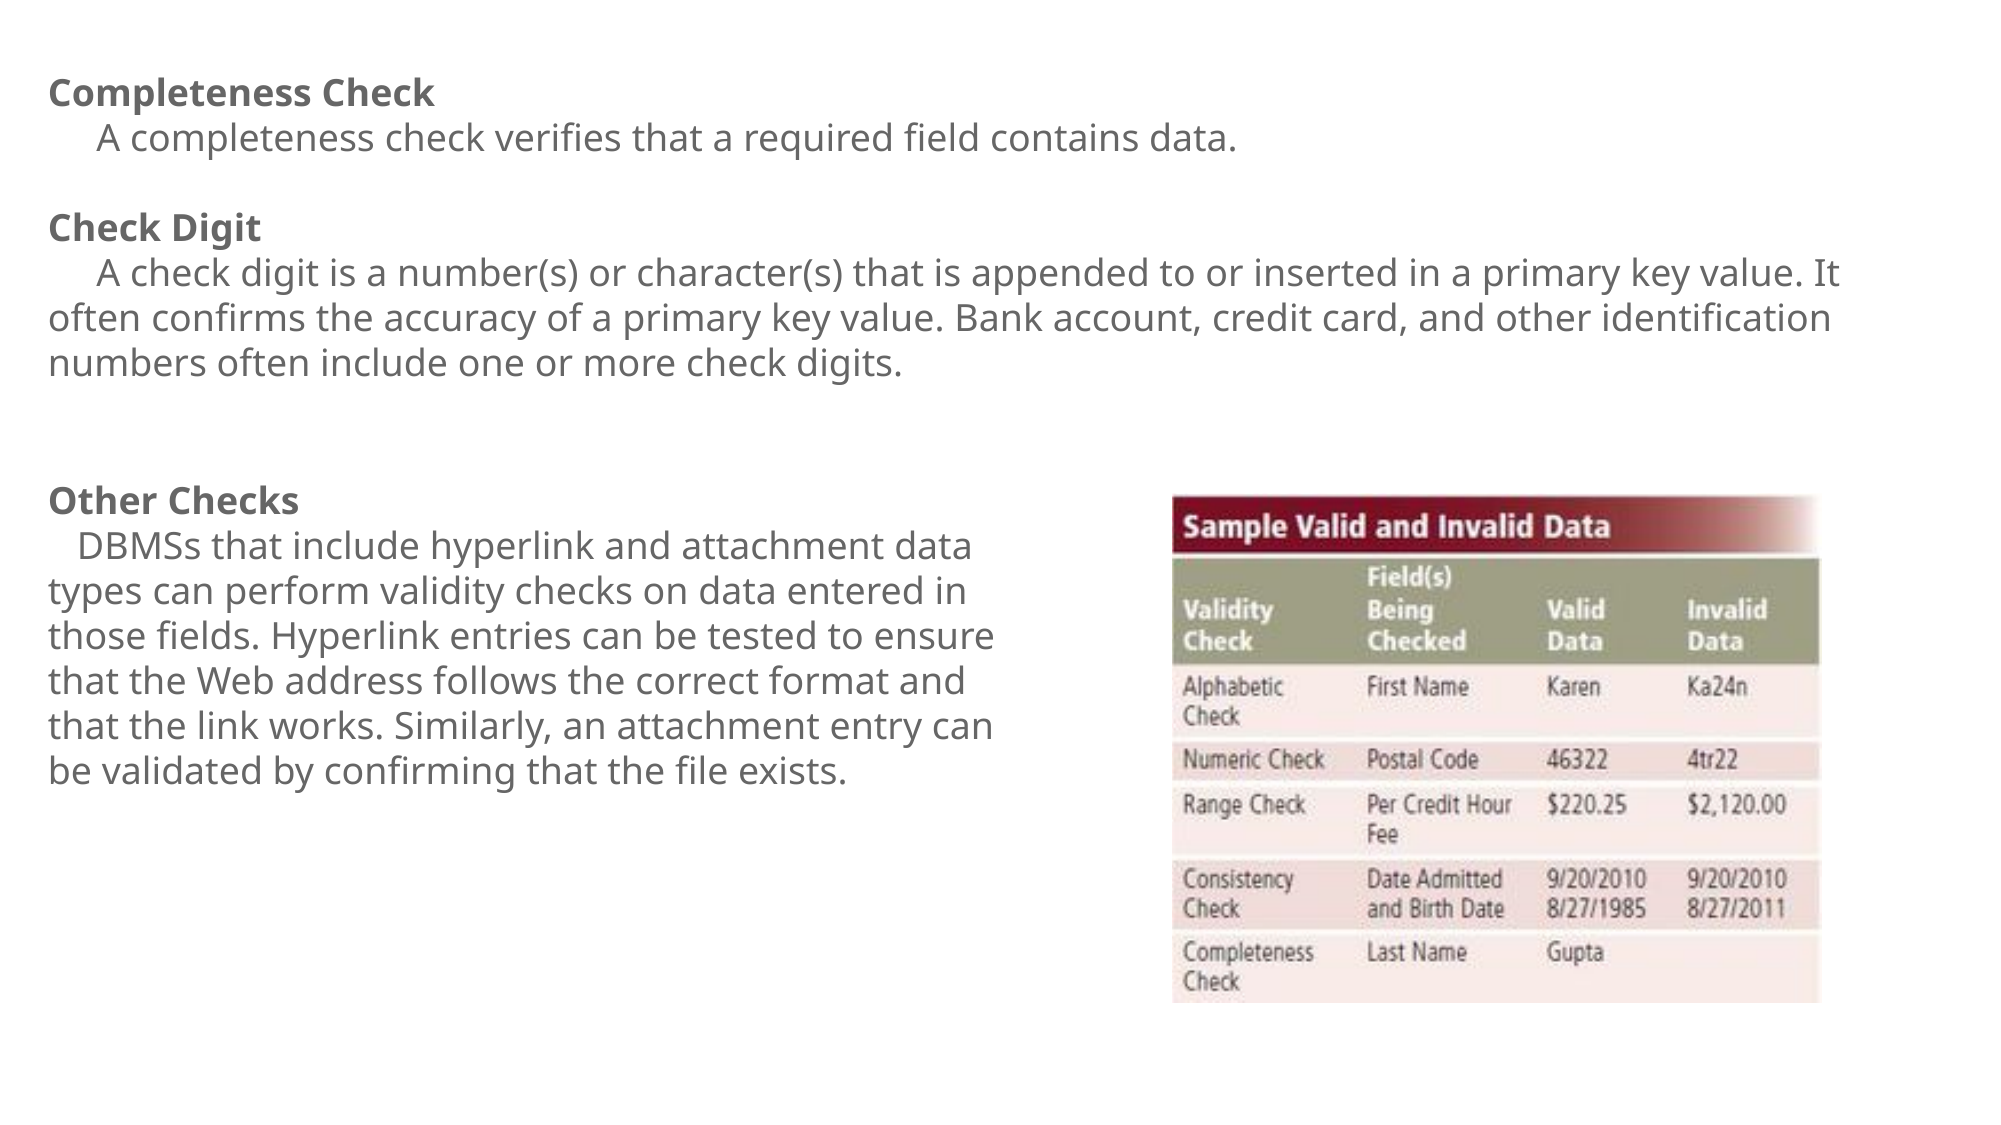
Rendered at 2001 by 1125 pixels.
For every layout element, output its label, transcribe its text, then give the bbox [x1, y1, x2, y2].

text_box Completeness Check A completeness check verifies that a required field contains data. Check Digit A check digit is a number(s) or character(s) that is appended to or inserted in a primary key value. It often confirms the accuracy of a primary key value. Bank account, credit card, and other identification numbers often include one or more check digits. [33, 62, 1933, 437]
picture [1172, 493, 1822, 1003]
text_box Other Checks DBMSs that include hyperlink and attachment data types can perform validity checks on data entered in those fields. Hyperlink entries can be tested to ensure that the Web address follows the correct format and that the link works. Similarly, an attachment entry can be validated by confirming that the file exists. [33, 469, 1033, 799]
